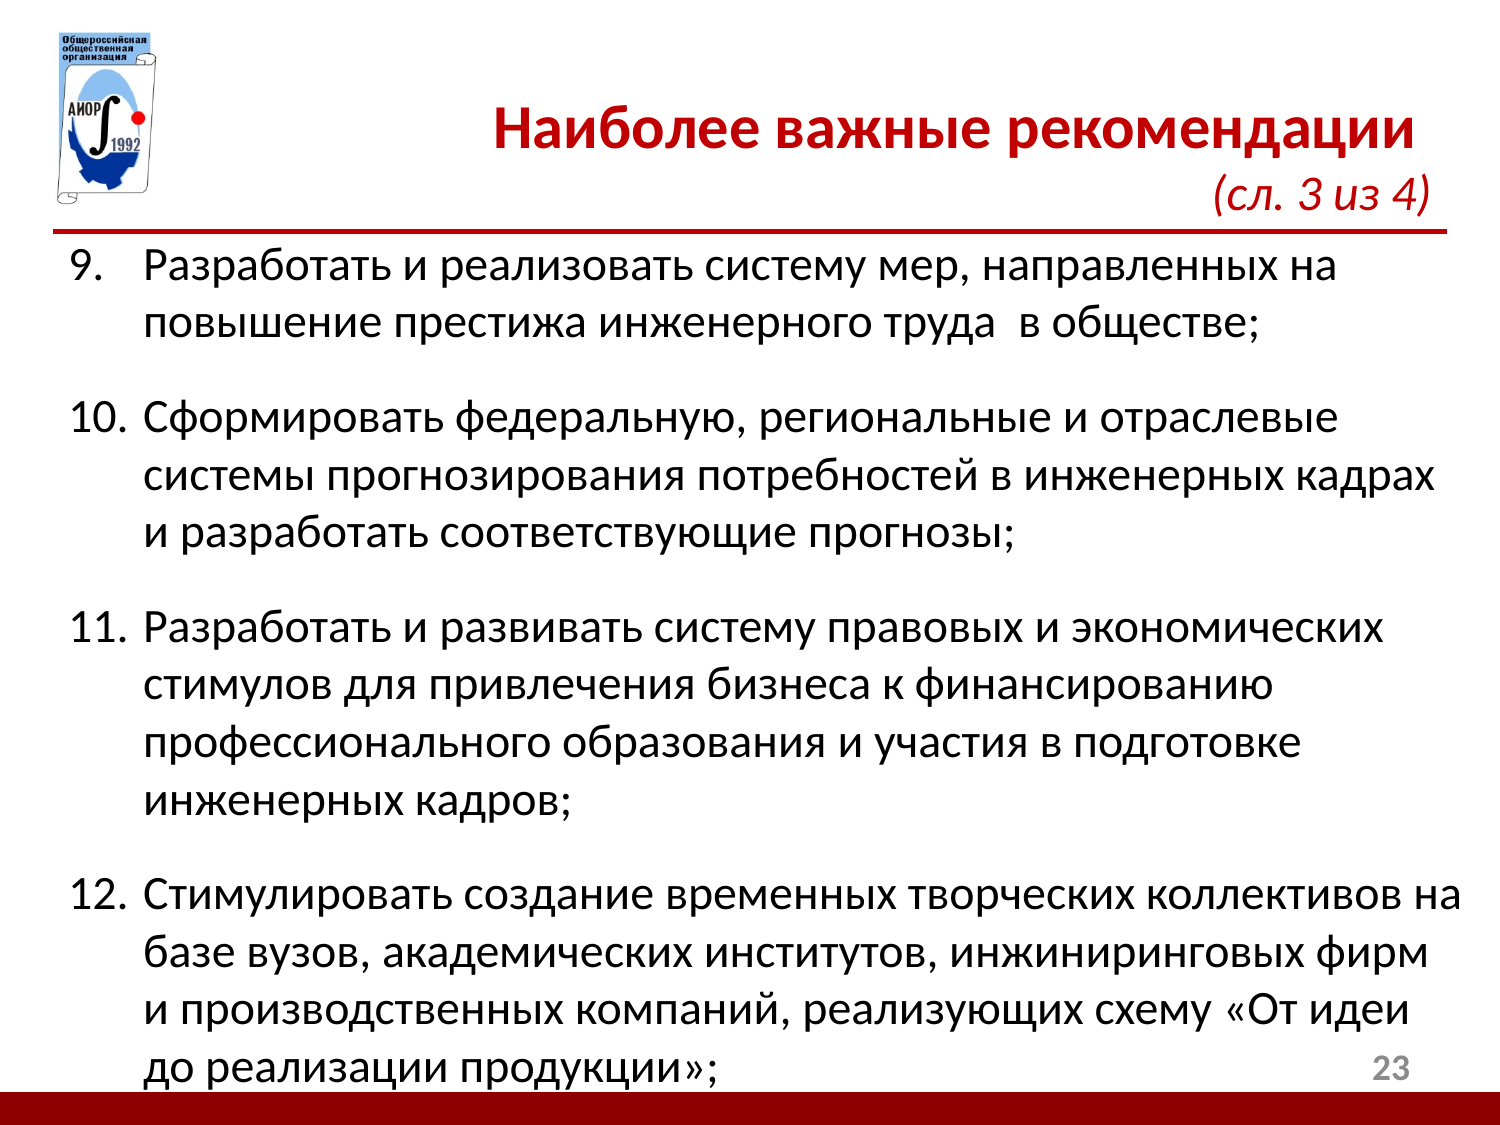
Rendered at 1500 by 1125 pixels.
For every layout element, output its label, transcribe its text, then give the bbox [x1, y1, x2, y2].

text_box [0, 1092, 1500, 1125]
text_box Наиболее важные рекомендации (сл. 3 из 4) [147, 78, 1447, 224]
picture [52, 30, 159, 206]
slide_number 23 [1074, 1035, 1425, 1095]
text_box Разработать и реализовать систему мер, направленных на повышение престижа инженерного труда в обществе; Сформировать федеральную, региональные и отраслевые системы прогнозирования потребностей в инженерных кадрах и разработать соответствующие прогнозы; Разработать и развивать систему правовых и экономических стимулов для привлечения бизнеса к финансированию профессионального образования и участия в подготовке инженерных кадров; Стимулировать создание временных творческих коллективов на базе вузов, академических институтов, инжиниринговых фирм и производственных компаний, реализующих схему «От идеи до реализации продукции»; [53, 224, 1483, 1092]
